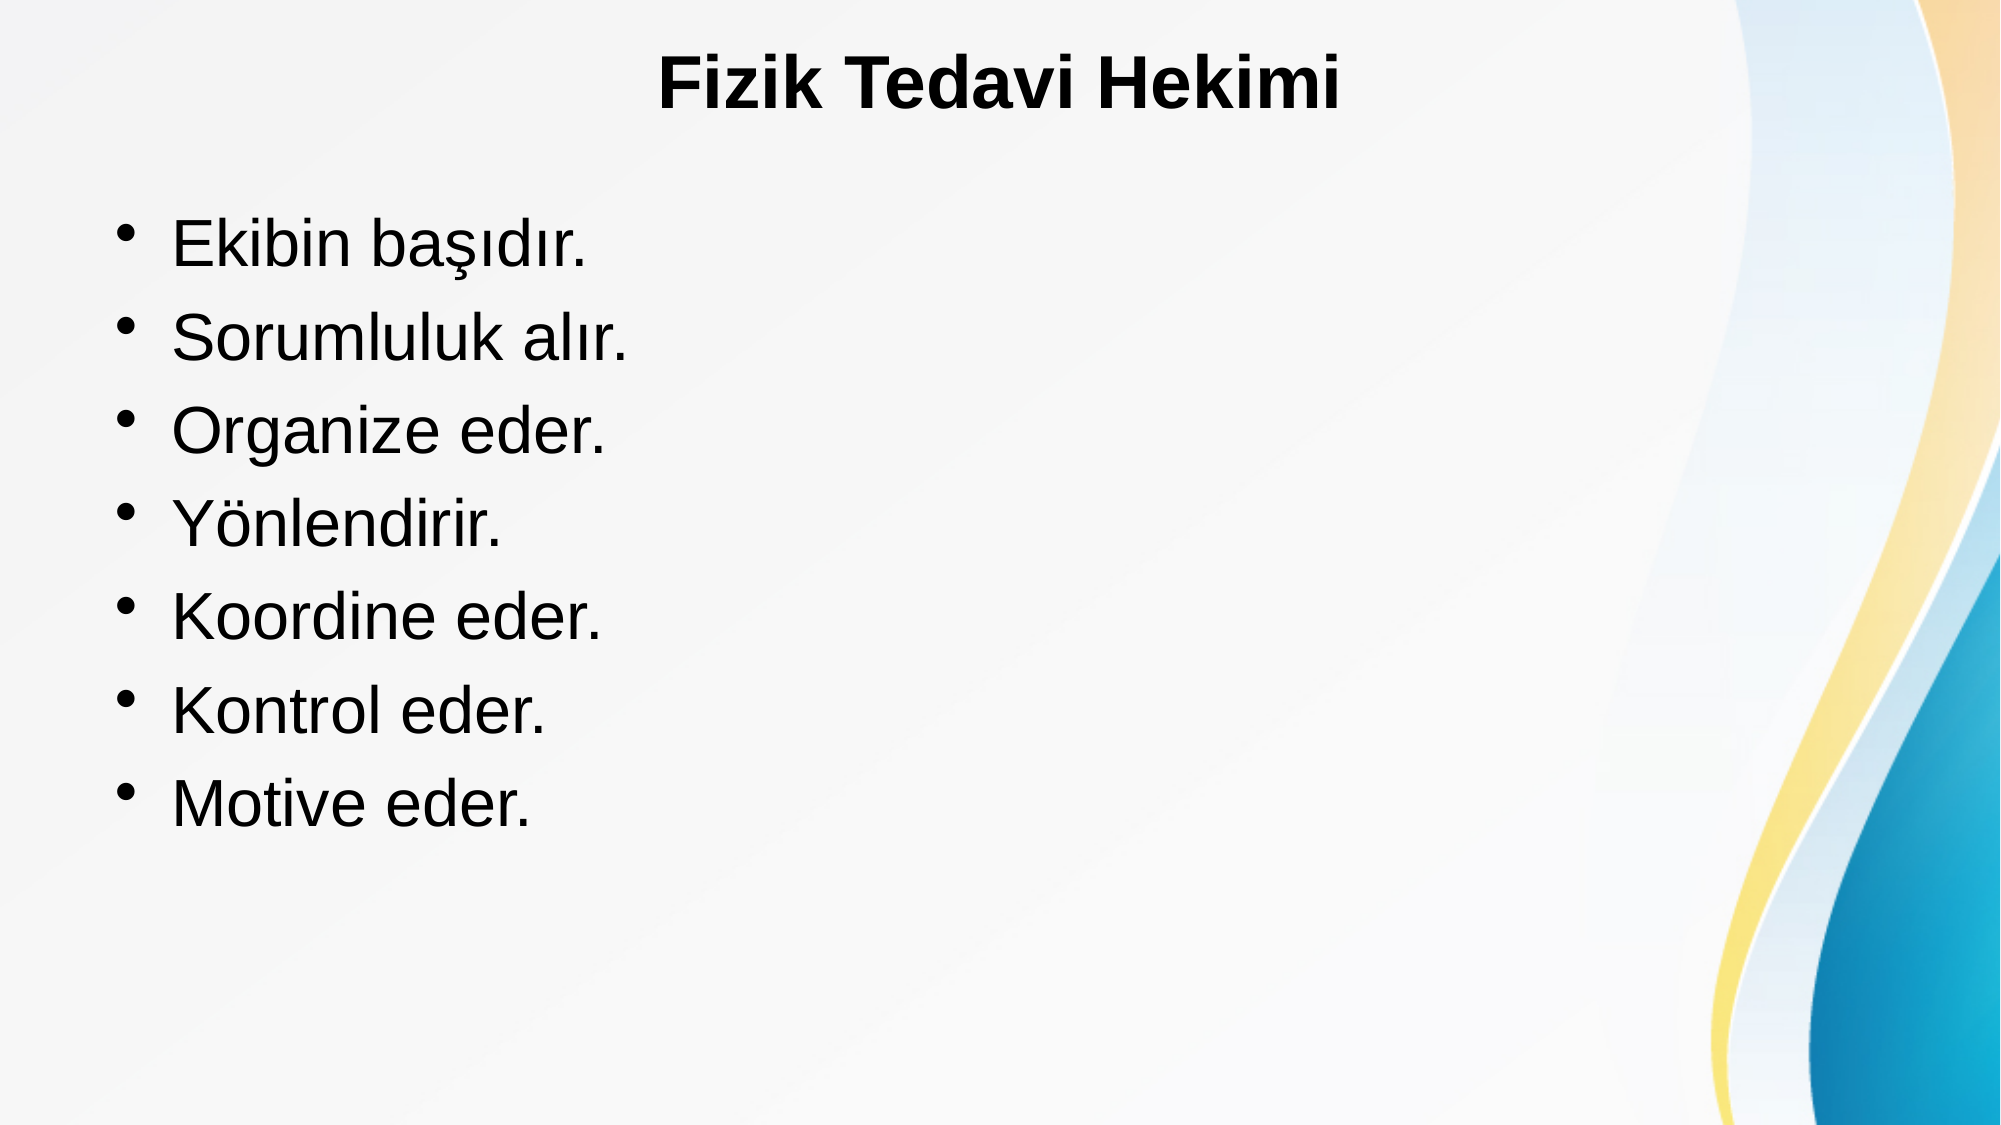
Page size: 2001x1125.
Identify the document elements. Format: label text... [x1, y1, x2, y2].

picture [0, 0, 2001, 1125]
title Fizik Tedavi Hekimi [99, 30, 1901, 127]
list Ekibin başıdır. Sorumluluk alır. Organize eder. Yönlendirir. Koordine eder. Kontrol eder. Motive eder. [99, 192, 1901, 1006]
